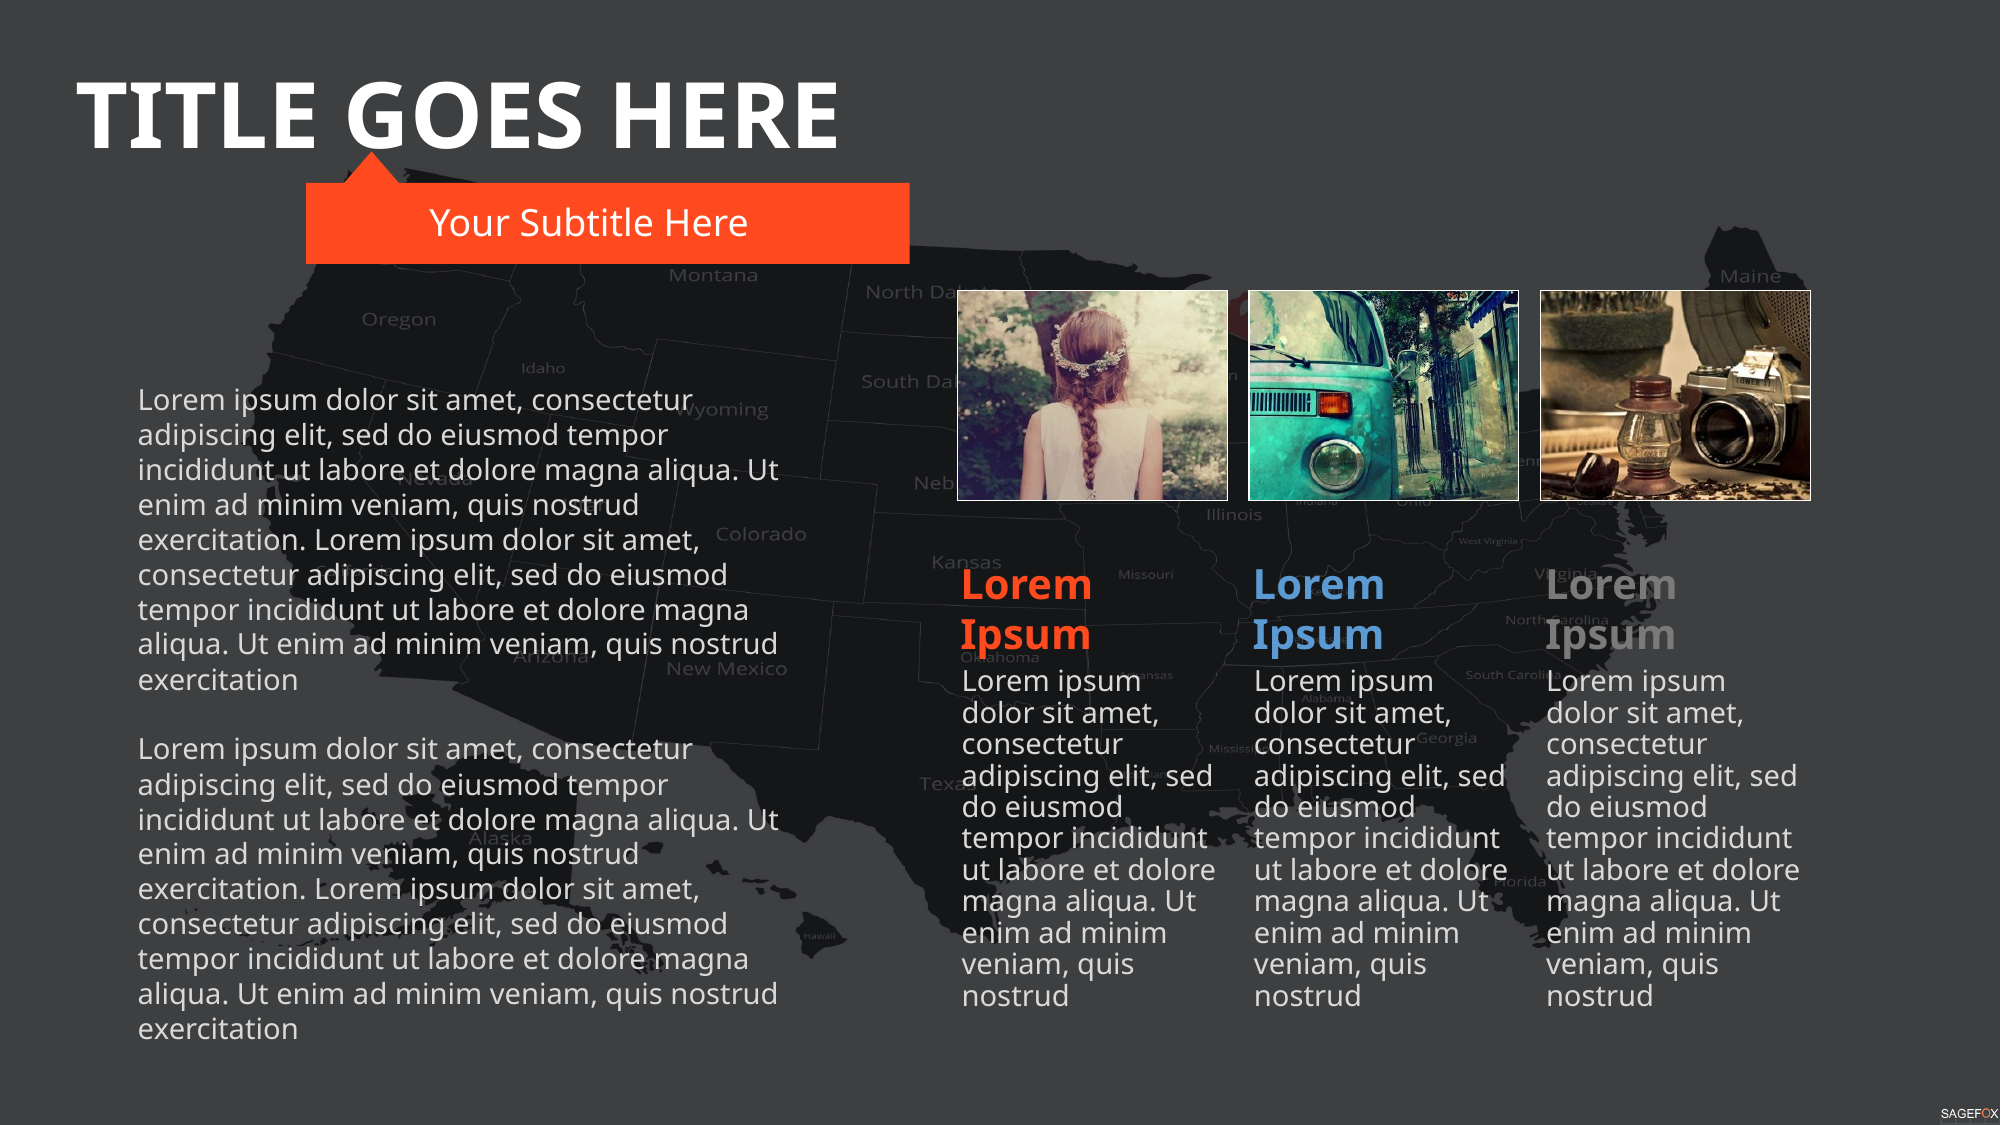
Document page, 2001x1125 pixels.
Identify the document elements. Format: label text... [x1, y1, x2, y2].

picture [1940, 0, 2001, 1125]
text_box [1530, 550, 1807, 1000]
text_box Lorem ipsum dolor sit amet, consectetur adipiscing elit, sed do eiusmod tempor incididunt ut labore et dolore magna aliqua. Ut enim ad minim veniam, quis nostrud exercitation. Lorem ipsum dolor sit amet, consectetur adipiscing elit, sed do eiusmod tempor incididunt ut labore et dolore magna aliqua. Ut enim ad minim veniam, quis nostrud exercitation Lorem ipsum dolor sit amet, consectetur adipiscing elit, sed do eiusmod tempor incididunt ut labore et dolore magna aliqua. Ut enim ad minim veniam, quis nostrud exercitation. Lorem ipsum dolor sit amet, consectetur adipiscing elit, sed do eiusmod tempor incididunt ut labore et dolore magna aliqua. Ut enim ad minim veniam, quis nostrud exercitation [122, 373, 798, 1125]
text_box [1540, 290, 1812, 502]
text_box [945, 550, 1223, 1000]
text_box [956, 290, 1228, 502]
text_box TITLE GOES HERE [60, 49, 965, 175]
text_box [1248, 290, 1520, 502]
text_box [306, 151, 910, 264]
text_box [1237, 550, 1515, 1000]
